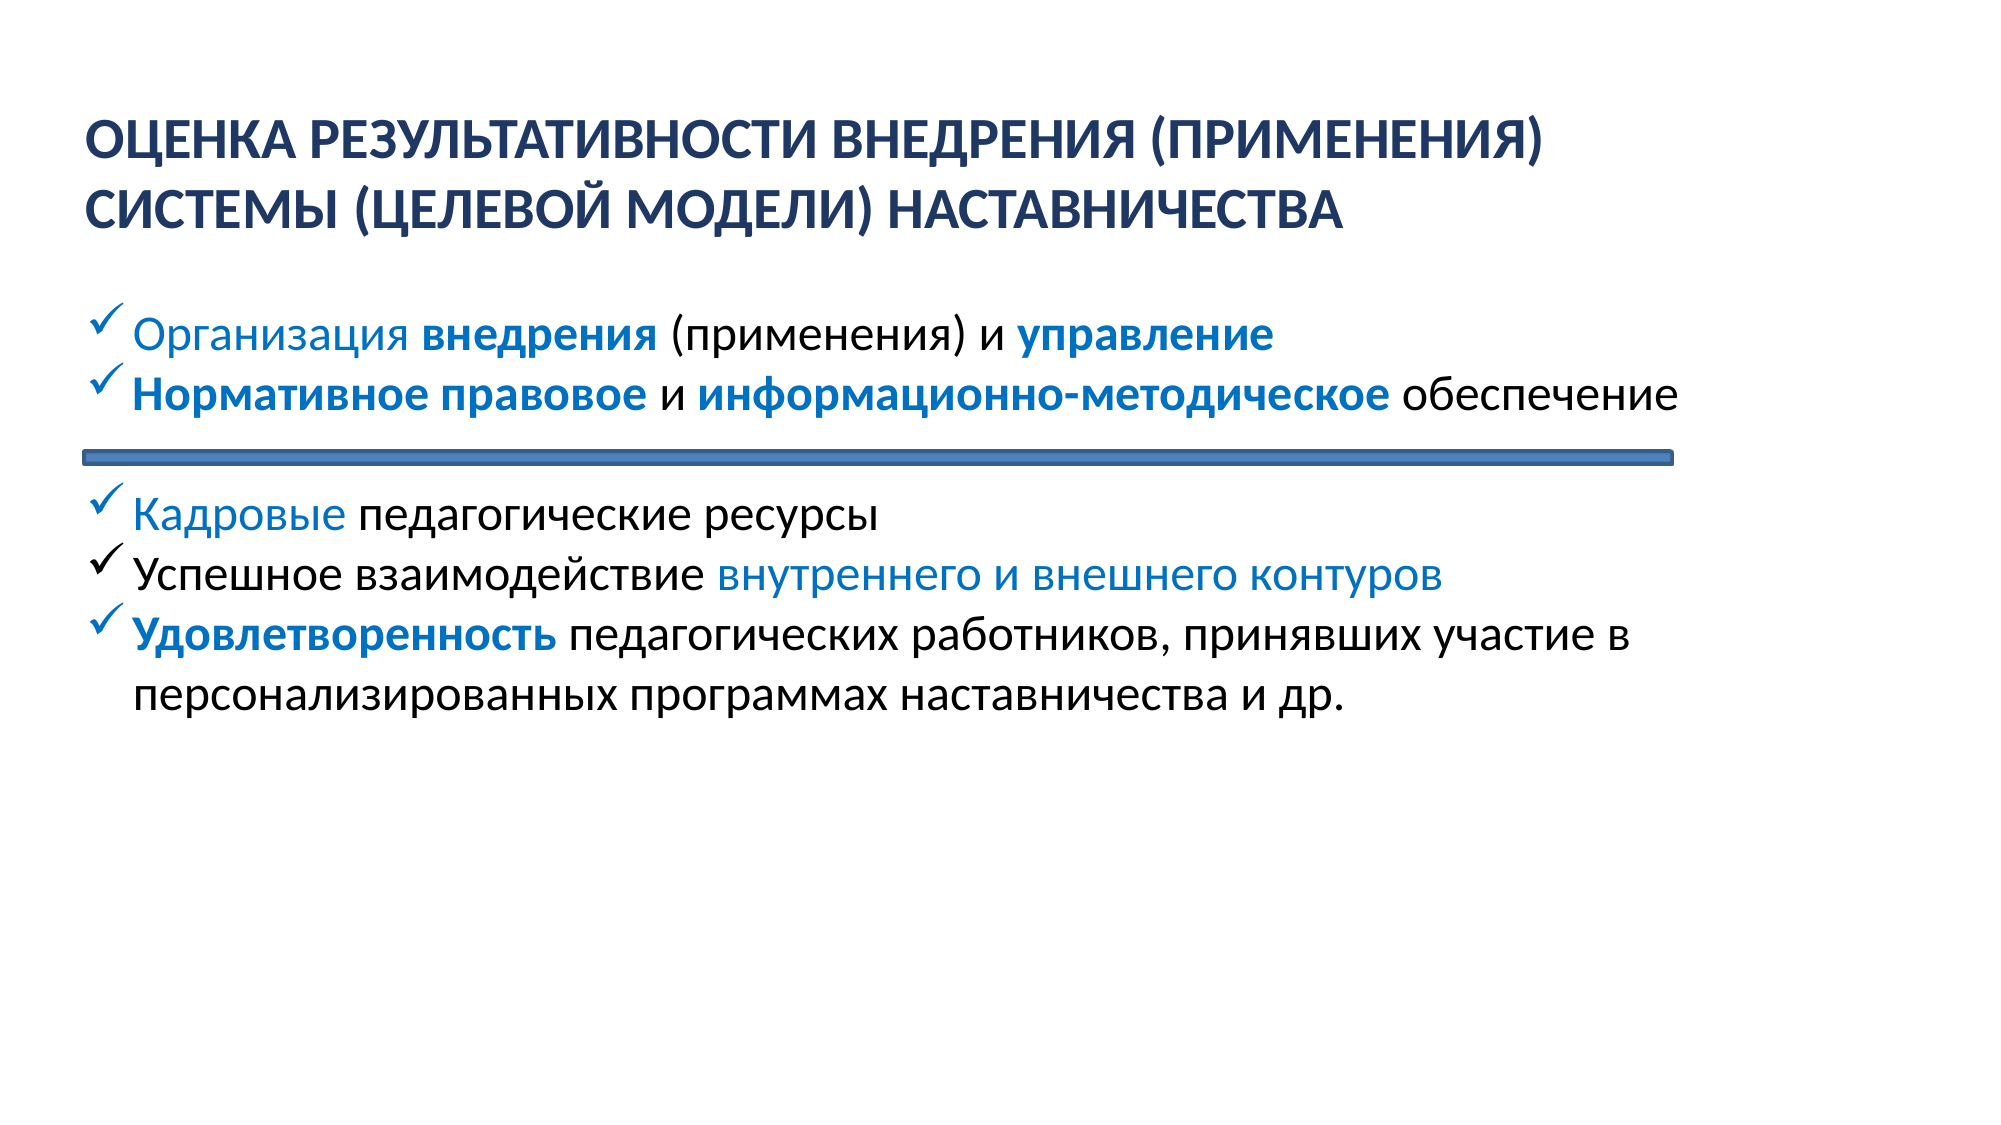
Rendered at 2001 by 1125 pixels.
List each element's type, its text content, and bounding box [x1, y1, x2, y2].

list Организация внедрения (применения) и управление Нормативное правовое и информационно-методическое обеспечение Кадровые педагогические ресурсы Успешное взаимодействие внутреннего и внешнего контуров Удовлетворенность педагогических работников, принявших участие в персонализированных программах наставничества и др. [85, 299, 1886, 725]
picture [82, 449, 1675, 467]
title ОЦЕНКА РЕЗУЛЬТАТИВНОСТИ ВНЕДРЕНИЯ (ПРИМЕНЕНИЯ) СИСТЕМЫ (ЦЕЛЕВОЙ МОДЕЛИ) НАСТАВНИЧЕСТВА [85, 99, 1863, 242]
